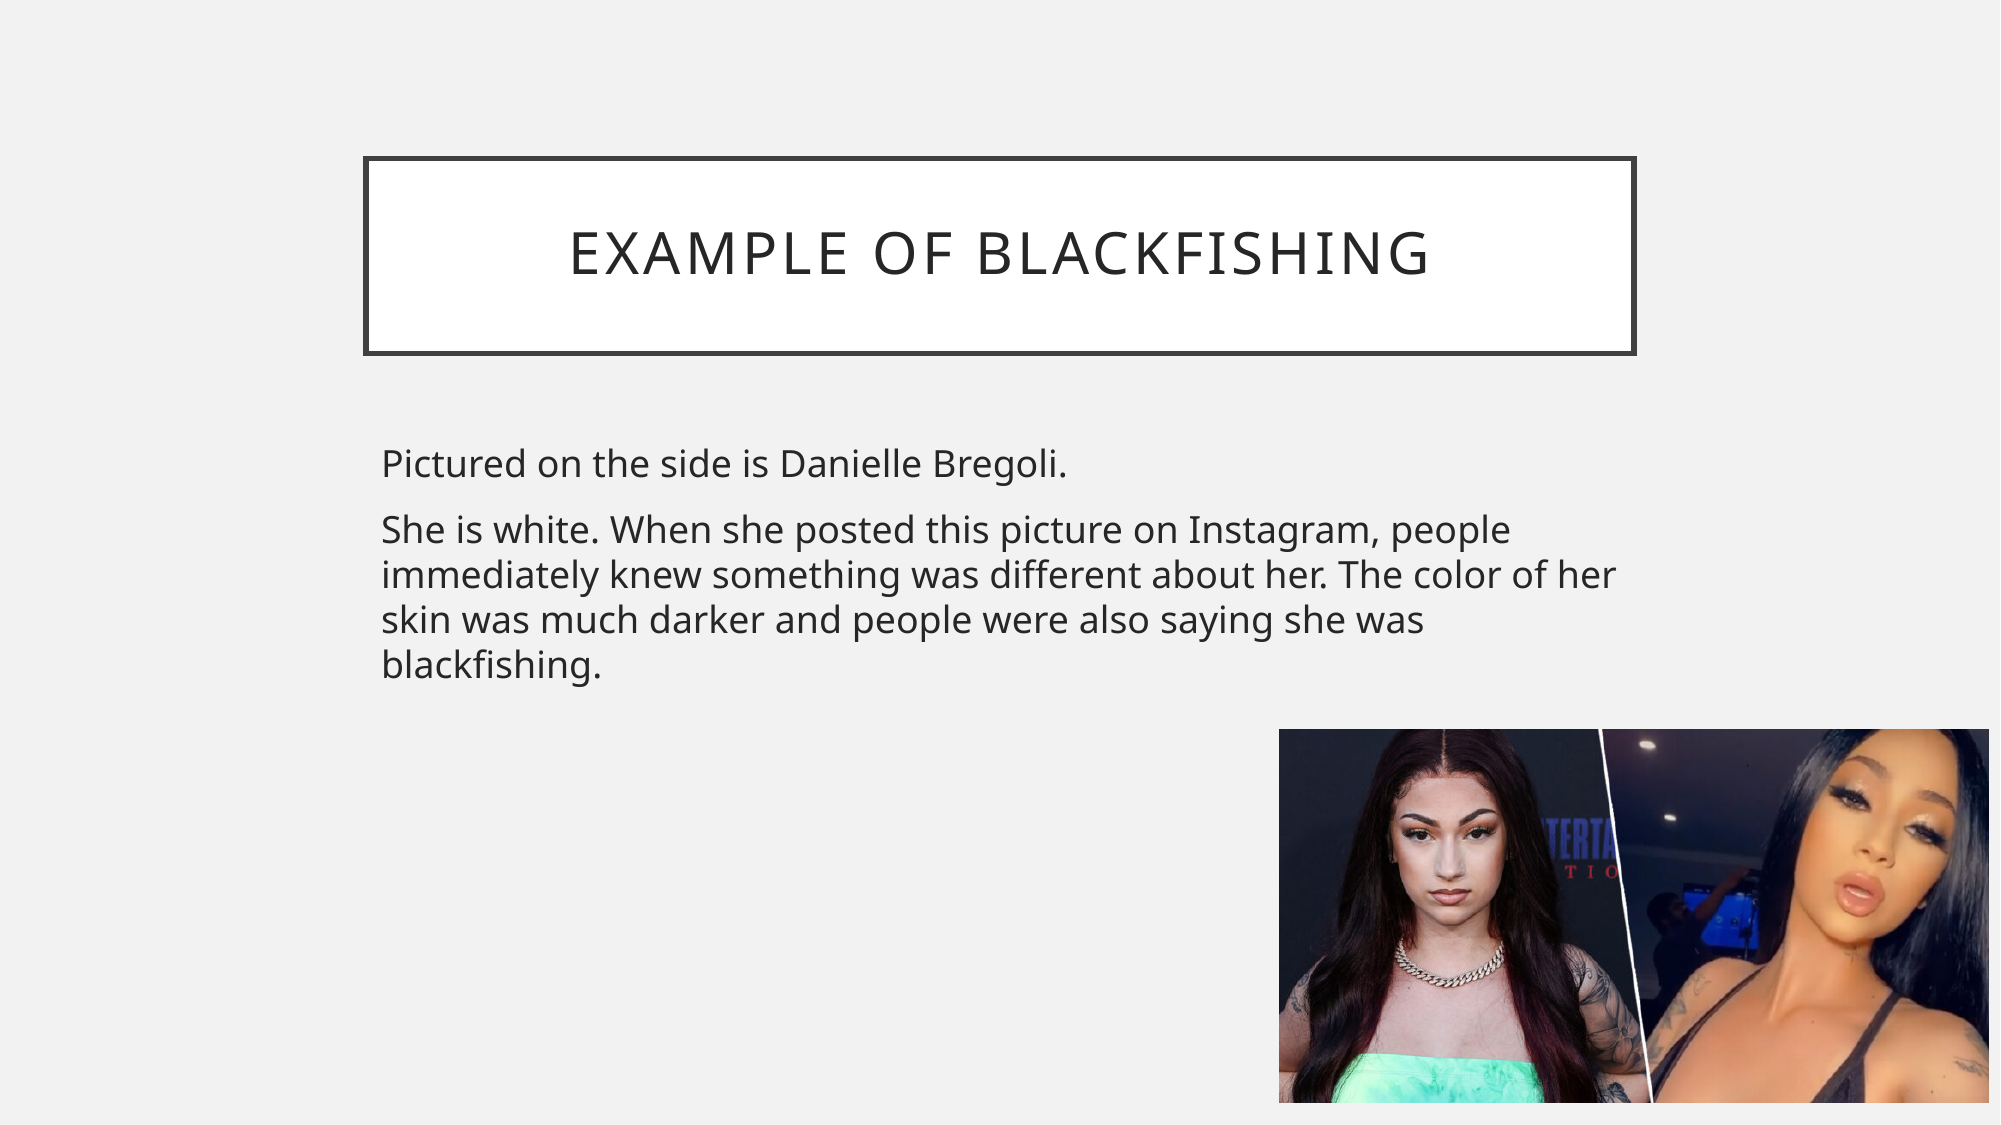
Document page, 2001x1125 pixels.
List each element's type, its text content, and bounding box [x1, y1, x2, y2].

title Example of blackfishing [363, 156, 1637, 356]
picture [1279, 729, 1989, 1103]
list Pictured on the side is Danielle Bregoli. She is white. When she posted this picture on Instagram, people immediately knew something was different about her. The color of her skin was much darker and people were also saying she was blackfishing. [366, 432, 1634, 942]
